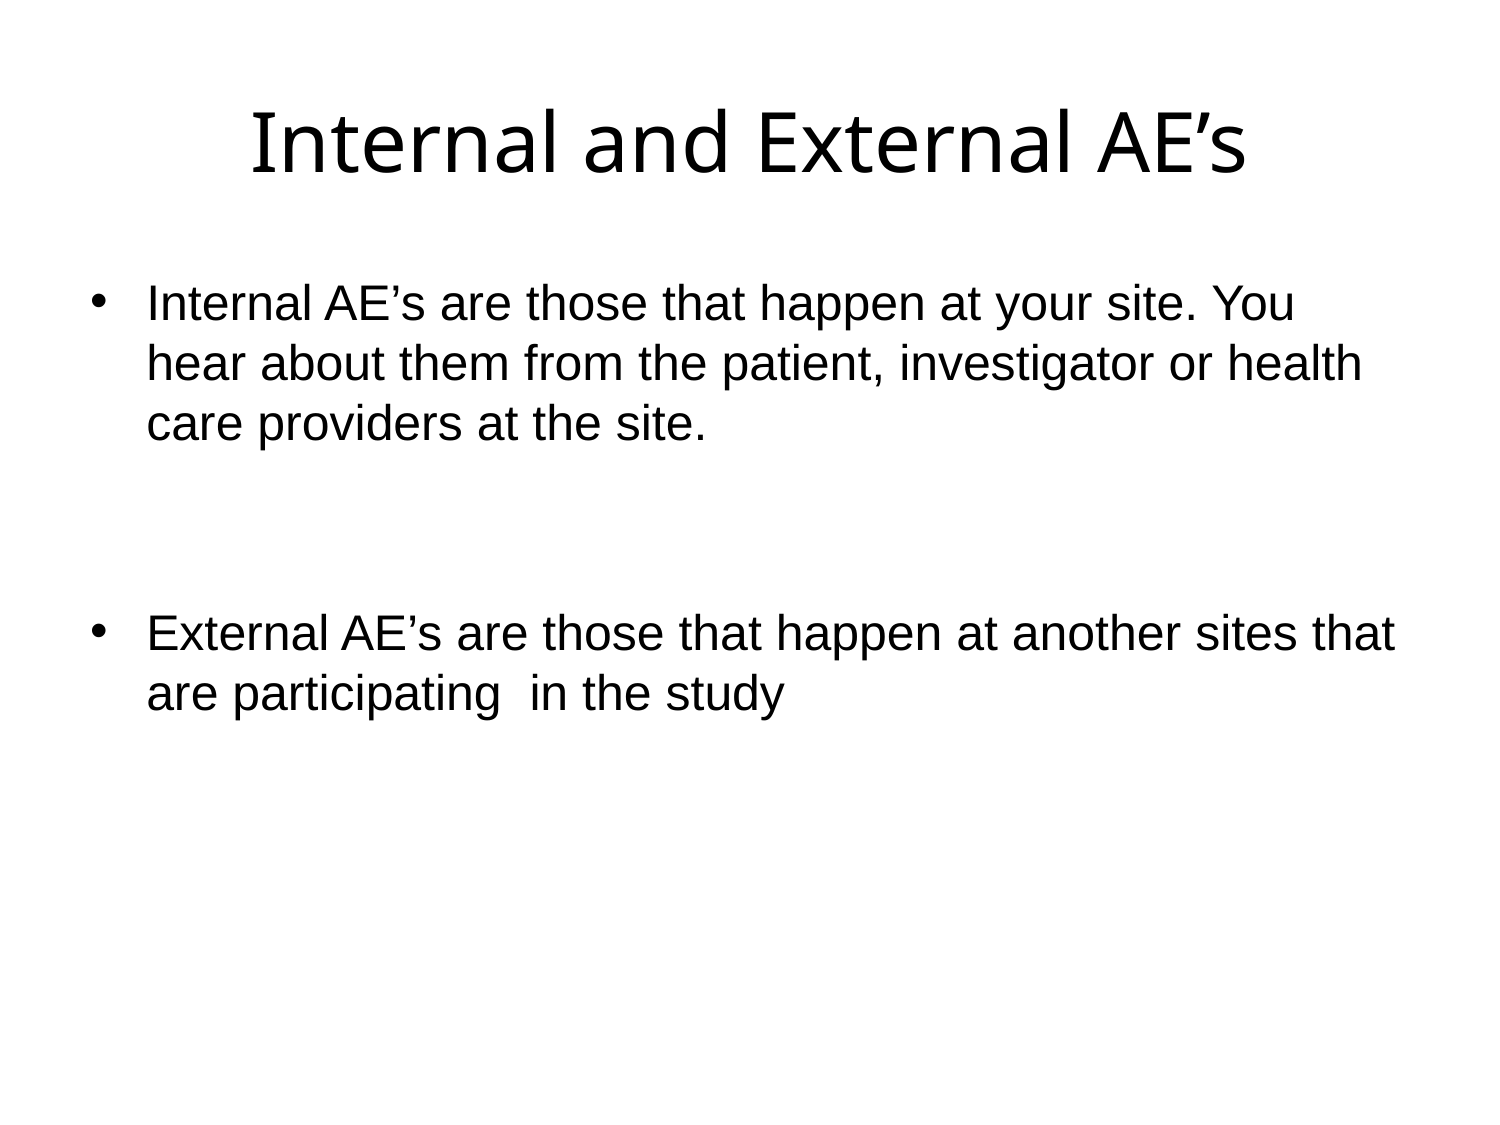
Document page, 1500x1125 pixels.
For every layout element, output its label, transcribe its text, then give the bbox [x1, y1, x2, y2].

list Internal AE’s are those that happen at your site. You hear about them from the patient, investigator or health care providers at the site. External AE’s are those that happen at another sites that are participating in the study [75, 262, 1425, 1005]
title Internal and External AE’s [75, 45, 1425, 233]
